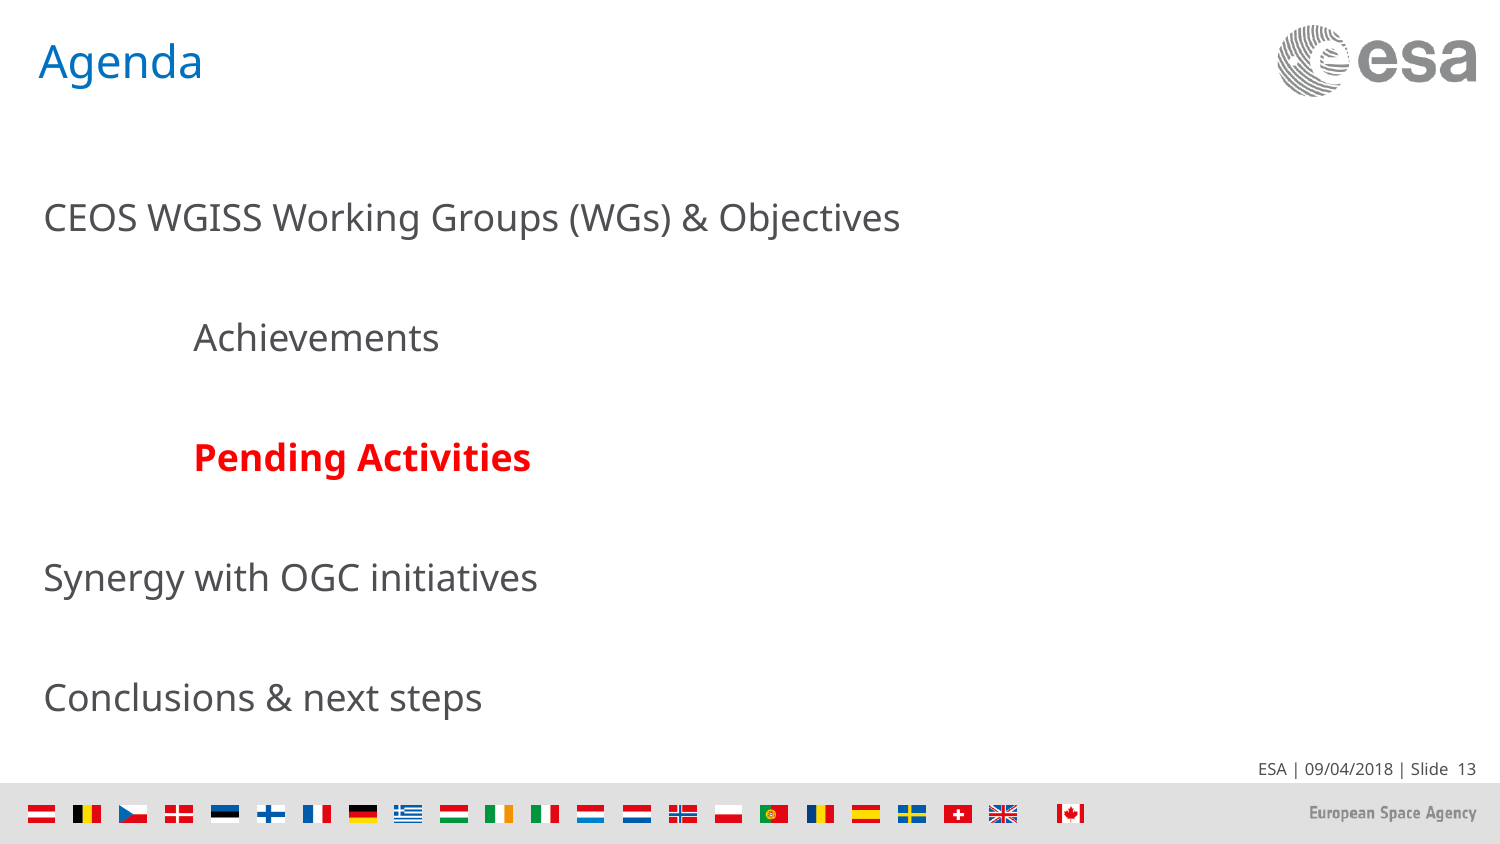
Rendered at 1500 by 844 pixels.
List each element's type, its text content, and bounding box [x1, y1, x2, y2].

list CEOS WGISS Working Groups (WGs) & Objectives Achievements Pending Activities Synergy with OGC initiatives Conclusions & next steps [28, 119, 1464, 747]
picture [1277, 25, 1477, 109]
title Agenda [23, 24, 1201, 96]
picture [0, 783, 1500, 844]
